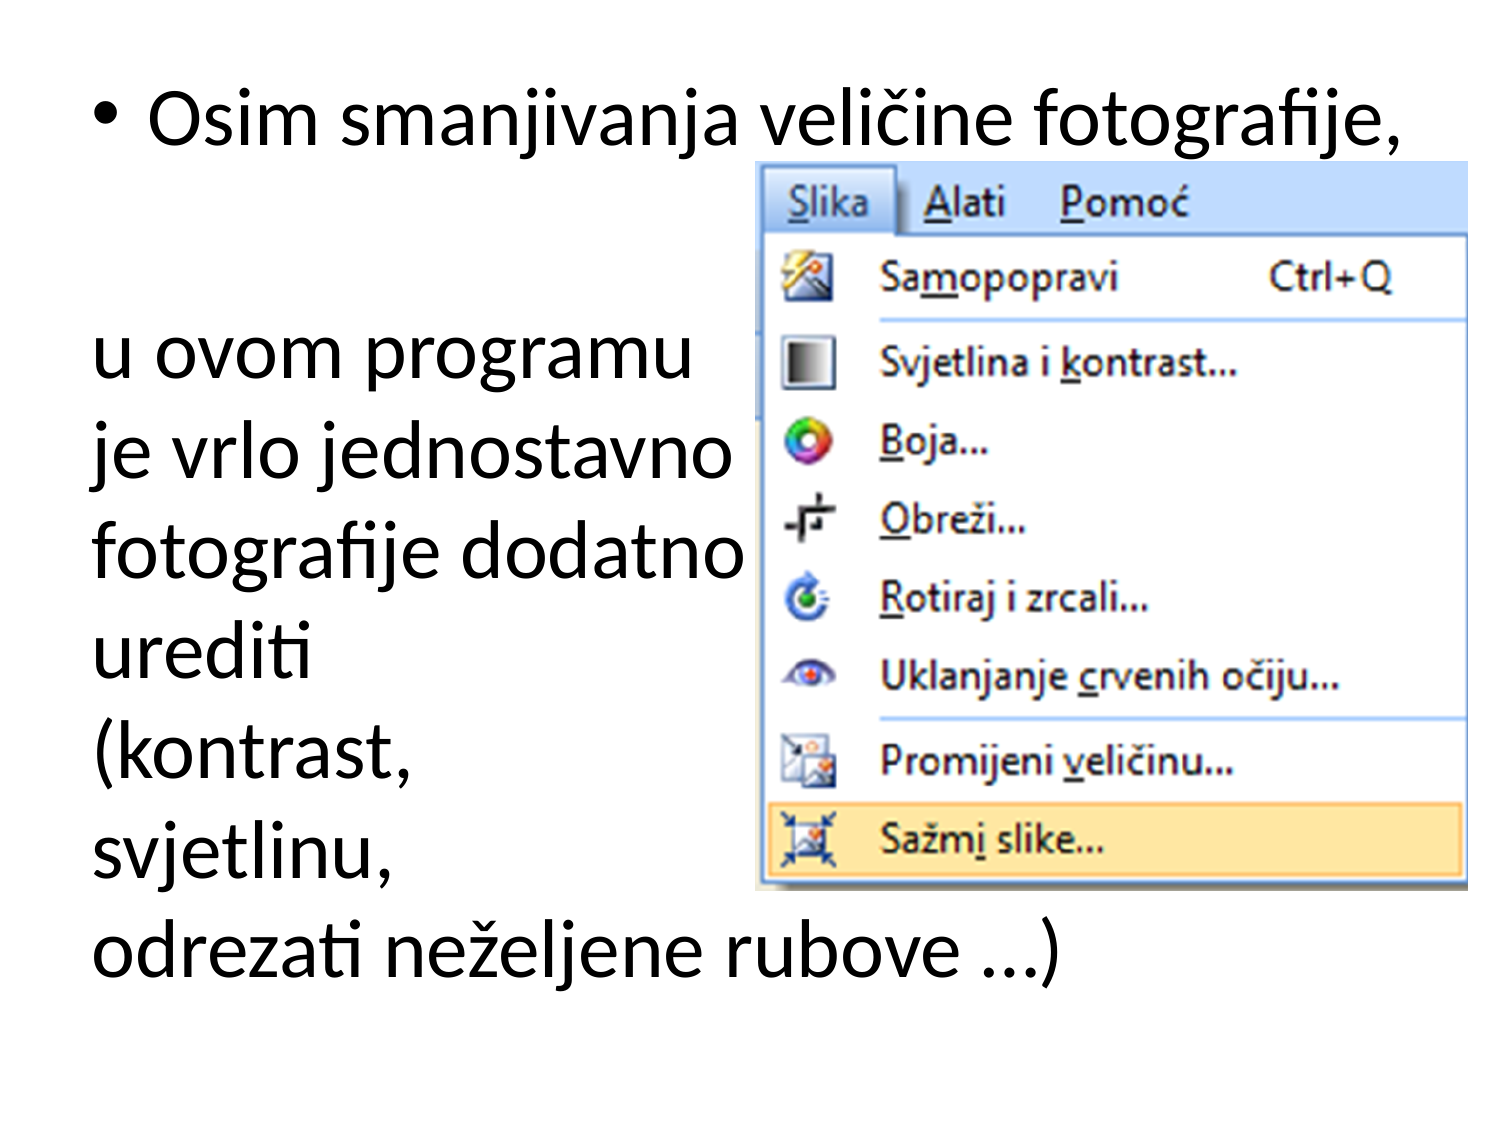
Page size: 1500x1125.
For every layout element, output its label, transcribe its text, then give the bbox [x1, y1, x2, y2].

list Osim smanjivanja veličine fotografije, u ovom programu je vrlo jednostavno fotografije dodatno urediti (kontrast, svjetlinu, odrezati neželjene rubove …) [76, 54, 1440, 1106]
picture [754, 161, 1468, 891]
